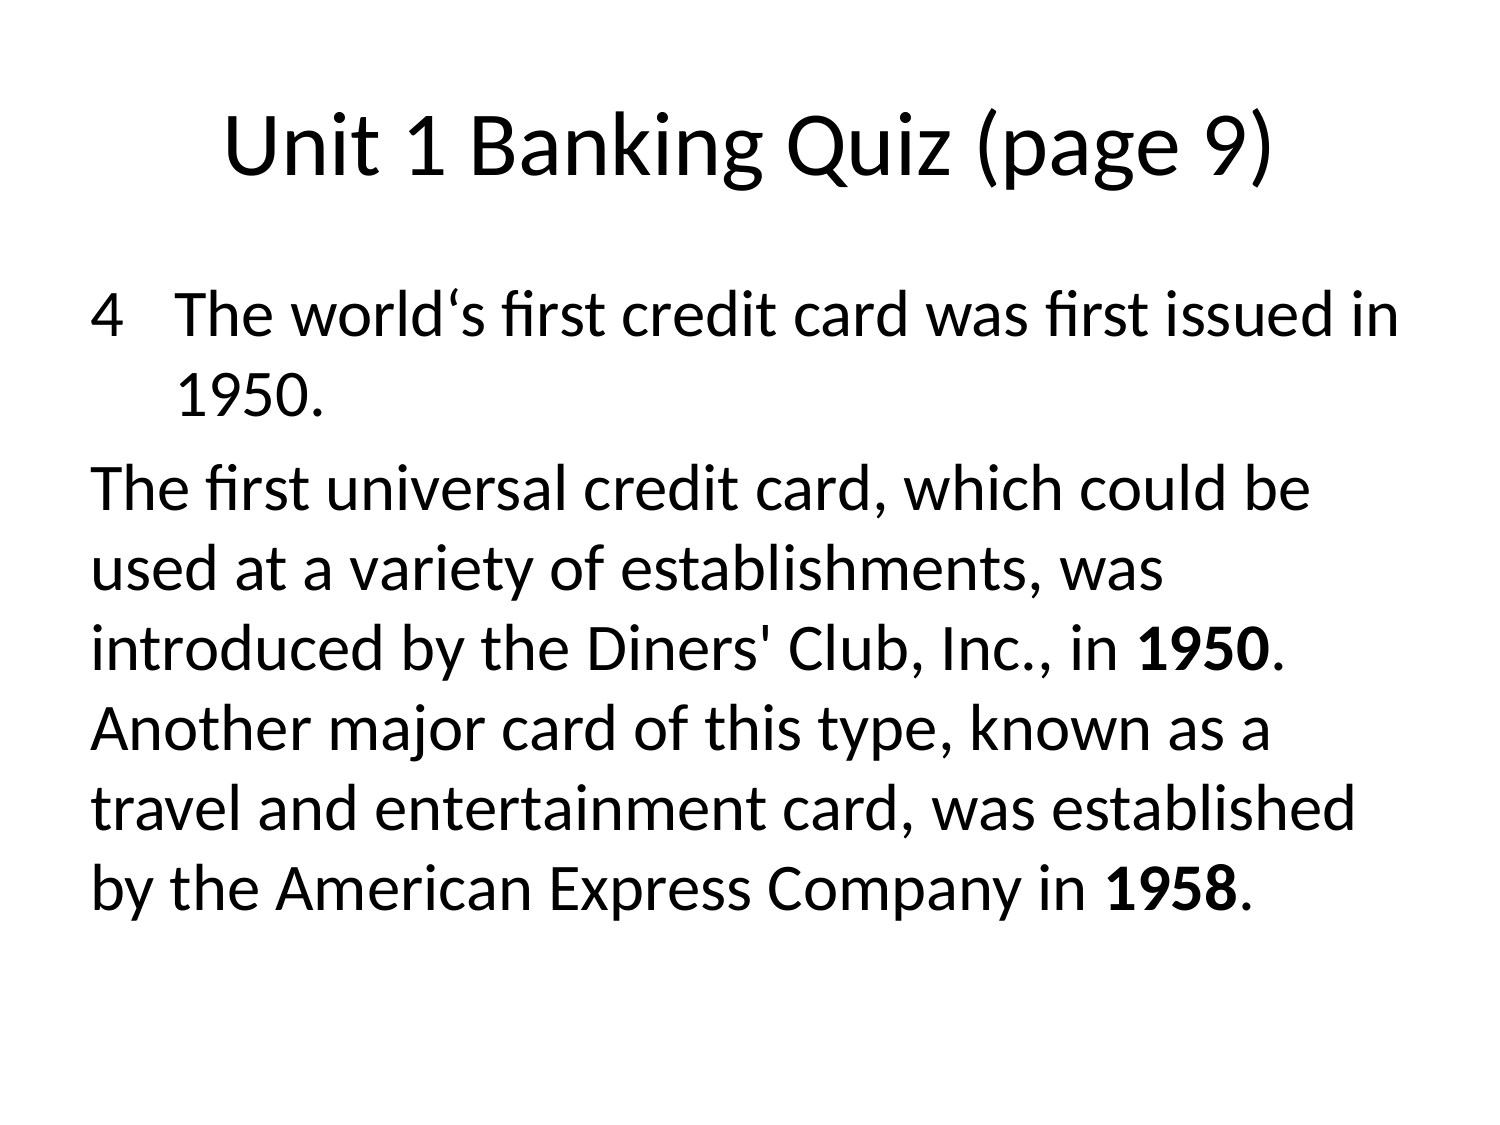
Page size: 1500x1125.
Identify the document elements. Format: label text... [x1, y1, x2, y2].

list The world‘s first credit card was first issued in 1950. The first universal credit card, which could be used at a variety of establishments, was introduced by the Diners' Club, Inc., in 1950. Another major card of this type, known as a travel and entertainment card, was established by the American Express Company in 1958. [75, 262, 1425, 1005]
title Unit 1 Banking Quiz (page 9) [75, 45, 1425, 233]
